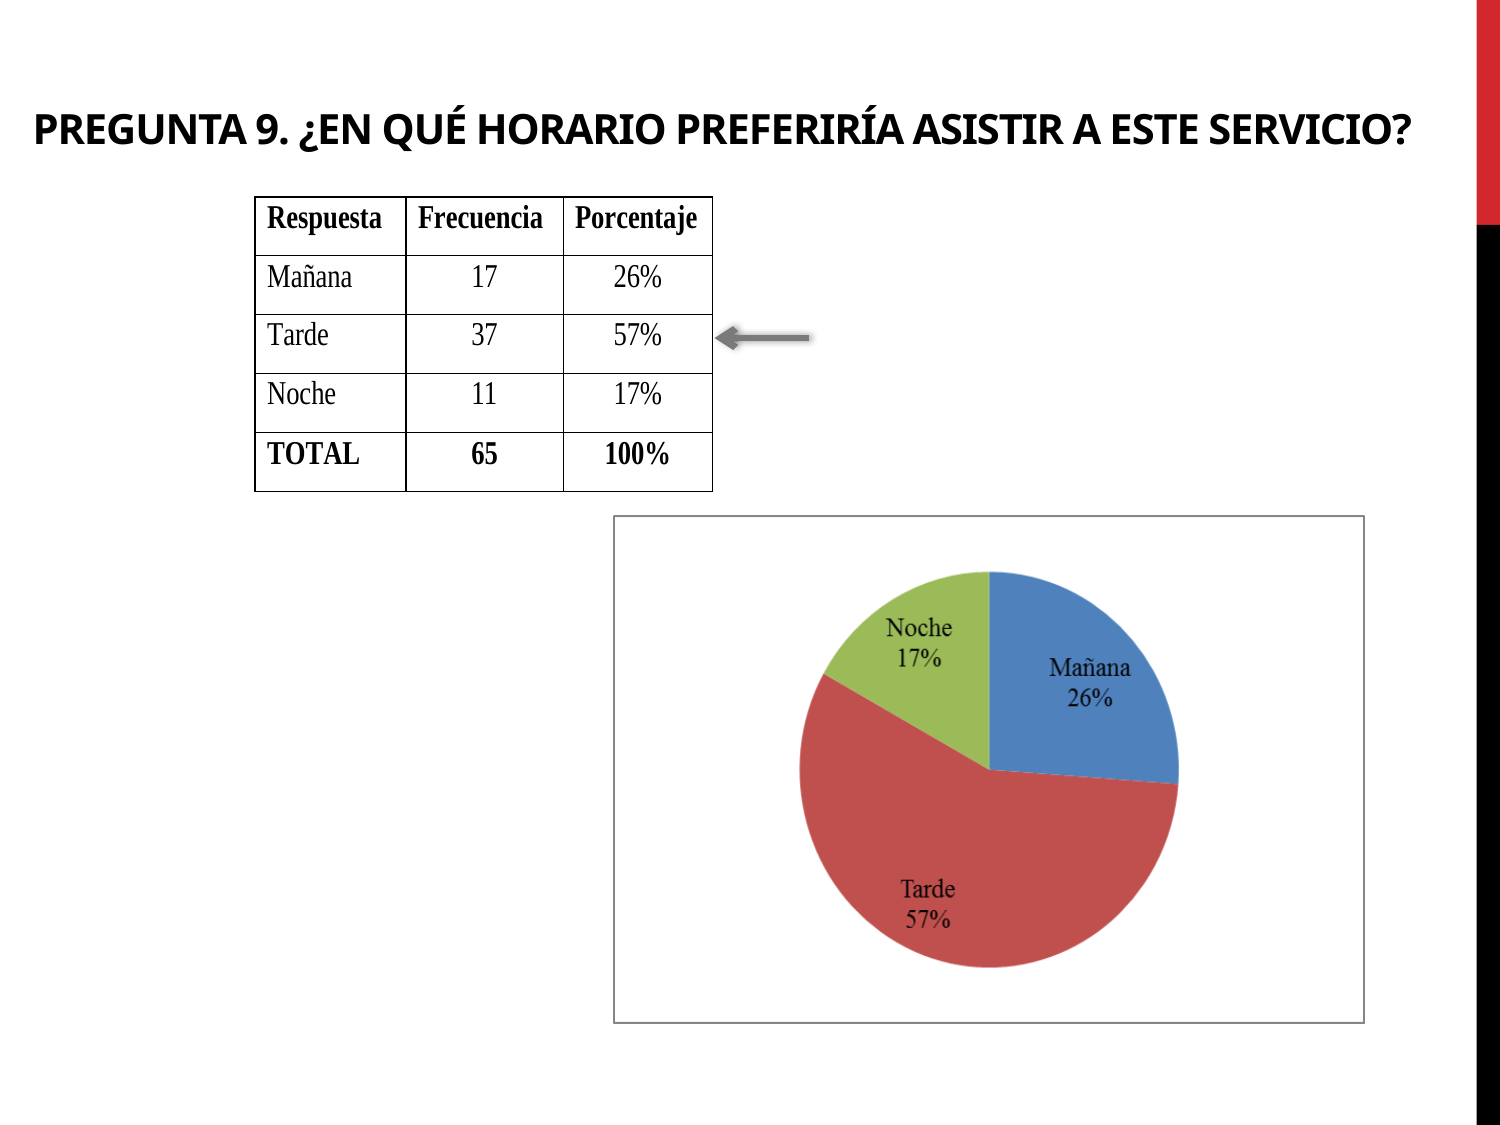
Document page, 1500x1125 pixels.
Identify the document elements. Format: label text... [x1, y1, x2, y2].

title Pregunta 9. ¿En qué horario preferiría asistir a este servicio? [17, 30, 1436, 161]
picture [0, 195, 1365, 1024]
